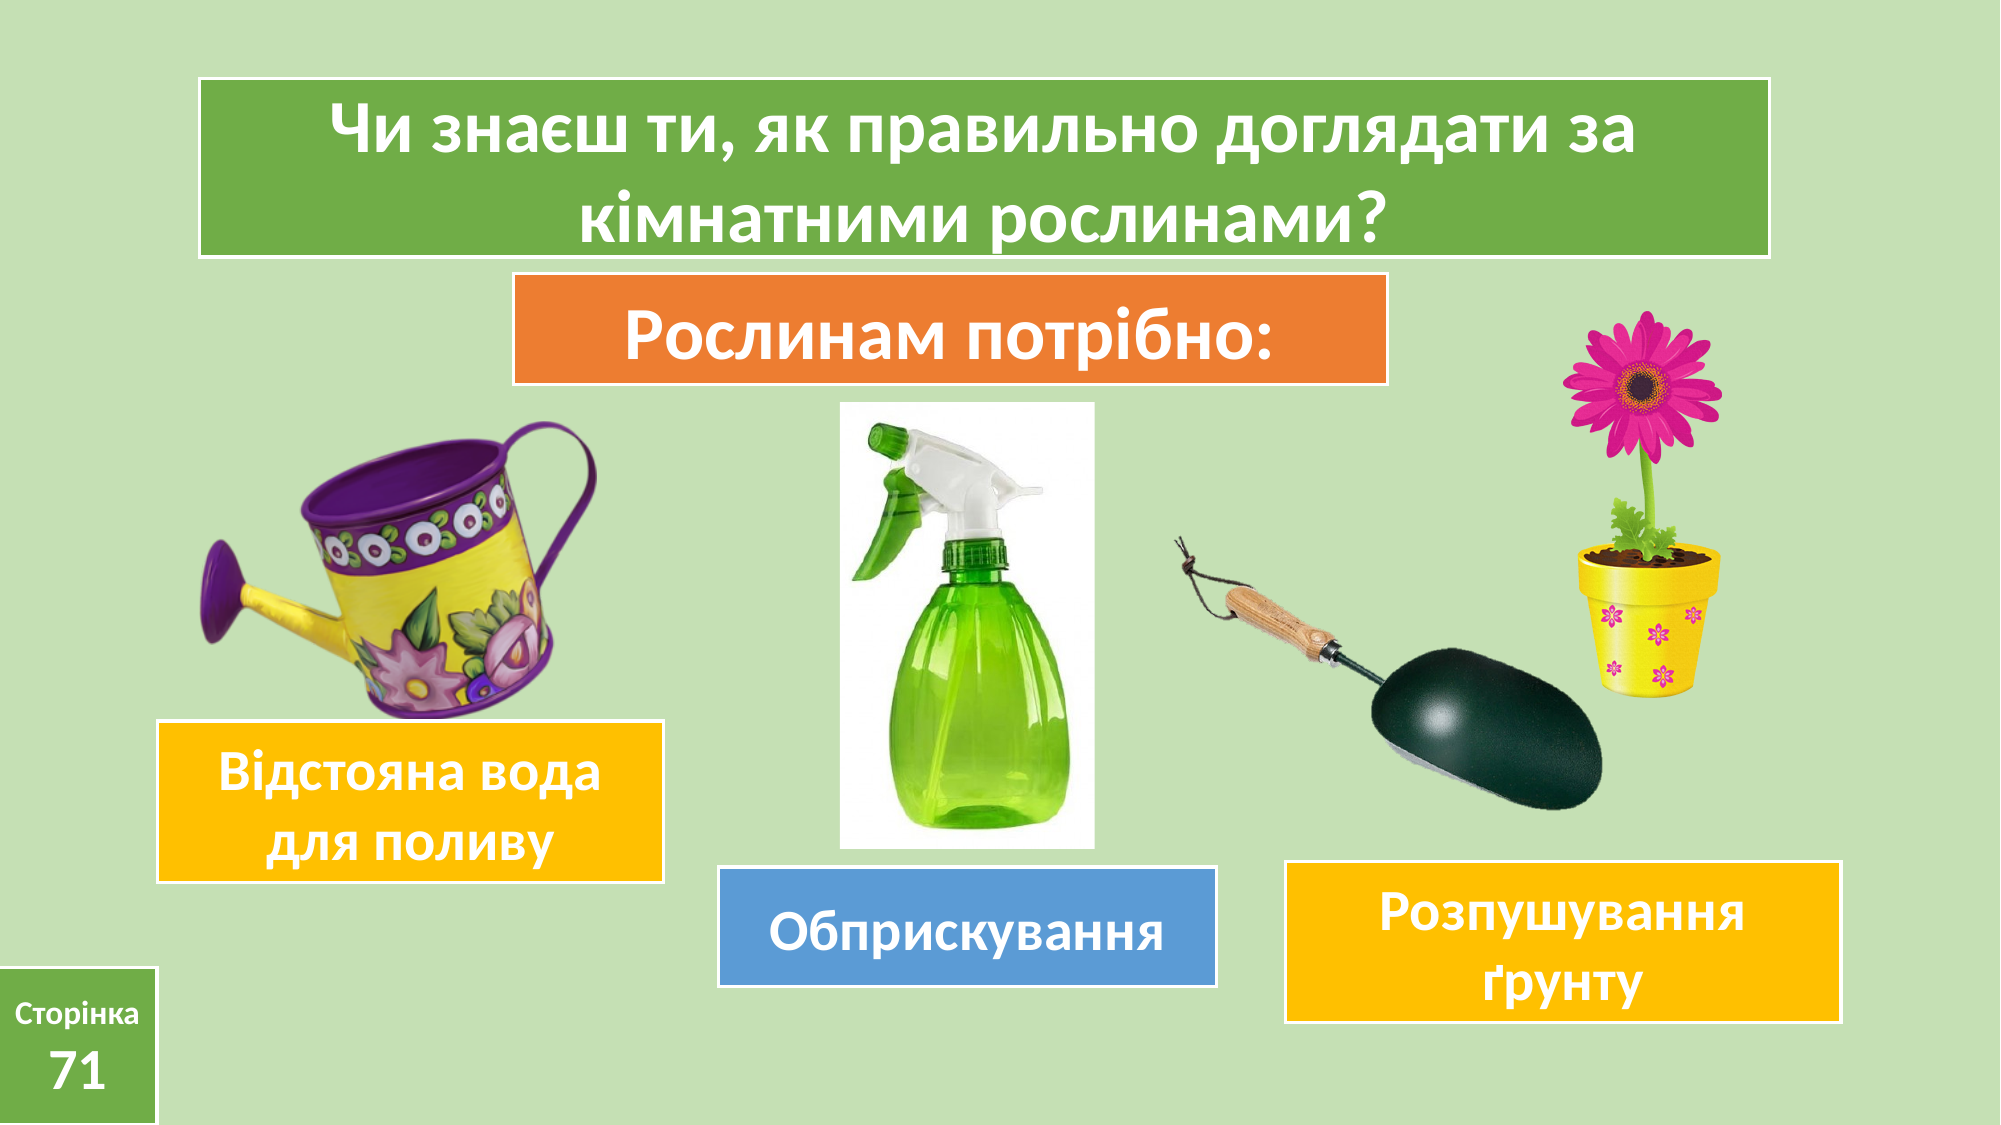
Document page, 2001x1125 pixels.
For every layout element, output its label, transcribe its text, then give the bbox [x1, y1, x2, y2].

text_box Рослинам потрібно: [512, 272, 1389, 386]
text_box Розпушування ґрунту [1284, 860, 1843, 1024]
text_box Обприскування [717, 865, 1218, 988]
picture [199, 421, 597, 722]
text_box Чи знаєш ти, як правильно доглядати за кімнатними рослинами? [198, 77, 1771, 259]
text_box Сторінка 71 [0, 966, 159, 1125]
text_box Відстояна вода для поливу [156, 719, 665, 884]
picture [1152, 311, 1729, 849]
picture [839, 390, 1095, 849]
